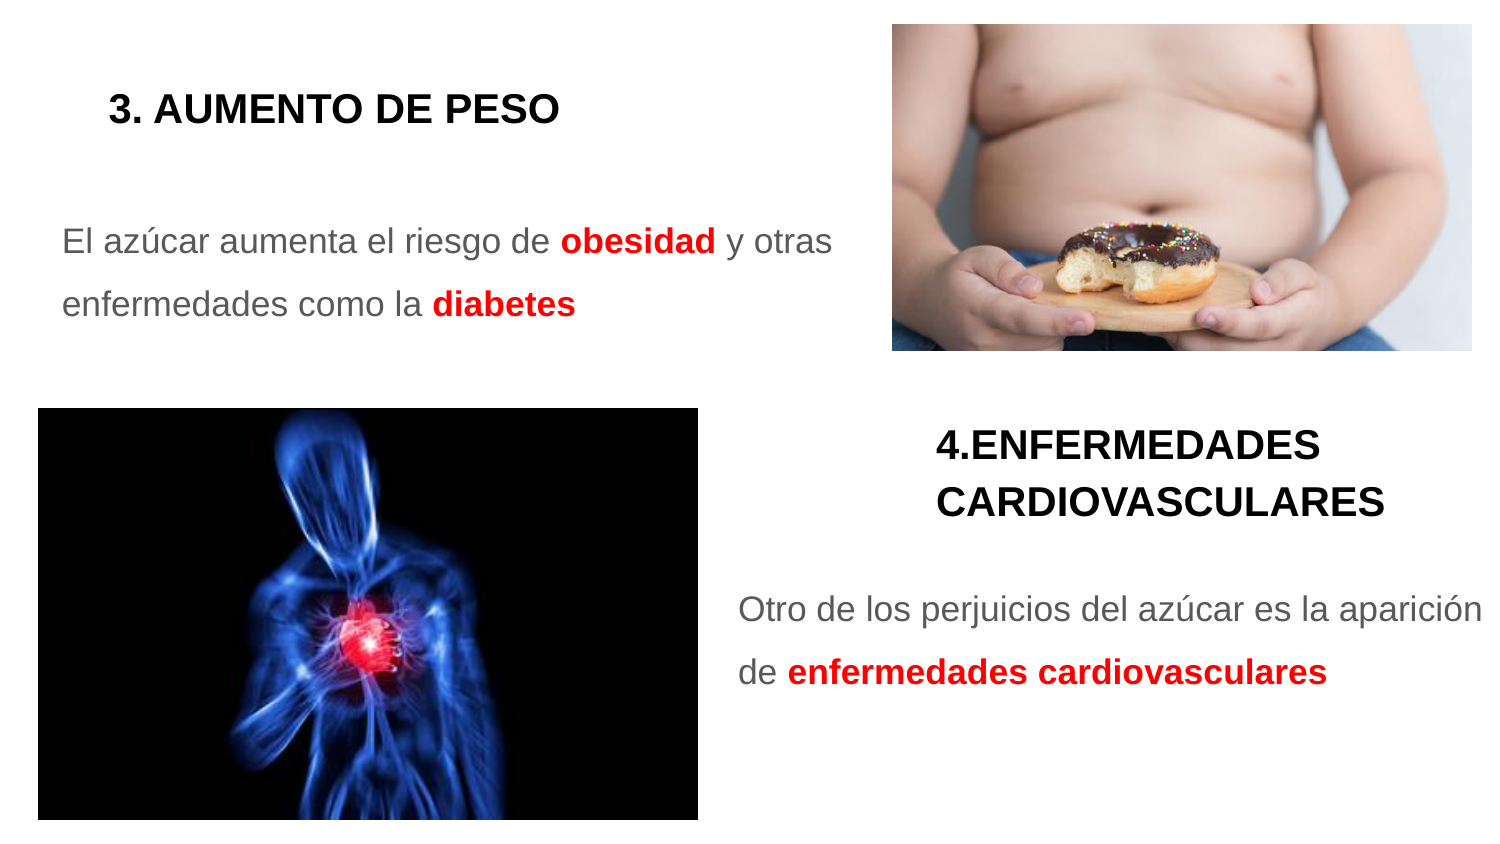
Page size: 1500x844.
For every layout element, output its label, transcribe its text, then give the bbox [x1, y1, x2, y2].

list El azúcar aumenta el riesgo de obesidad y otras enfermedades como la diabetes [46, 181, 859, 361]
list Otro de los perjuicios del azúcar es la aparición de enfermedades cardiovasculares [723, 549, 1500, 757]
picture [892, 24, 1472, 351]
picture [38, 408, 698, 821]
list 4.ENFERMEDADES CARDIOVASCULARES [921, 394, 1500, 549]
title 3. AUMENTO DE PESO [93, 24, 643, 147]
